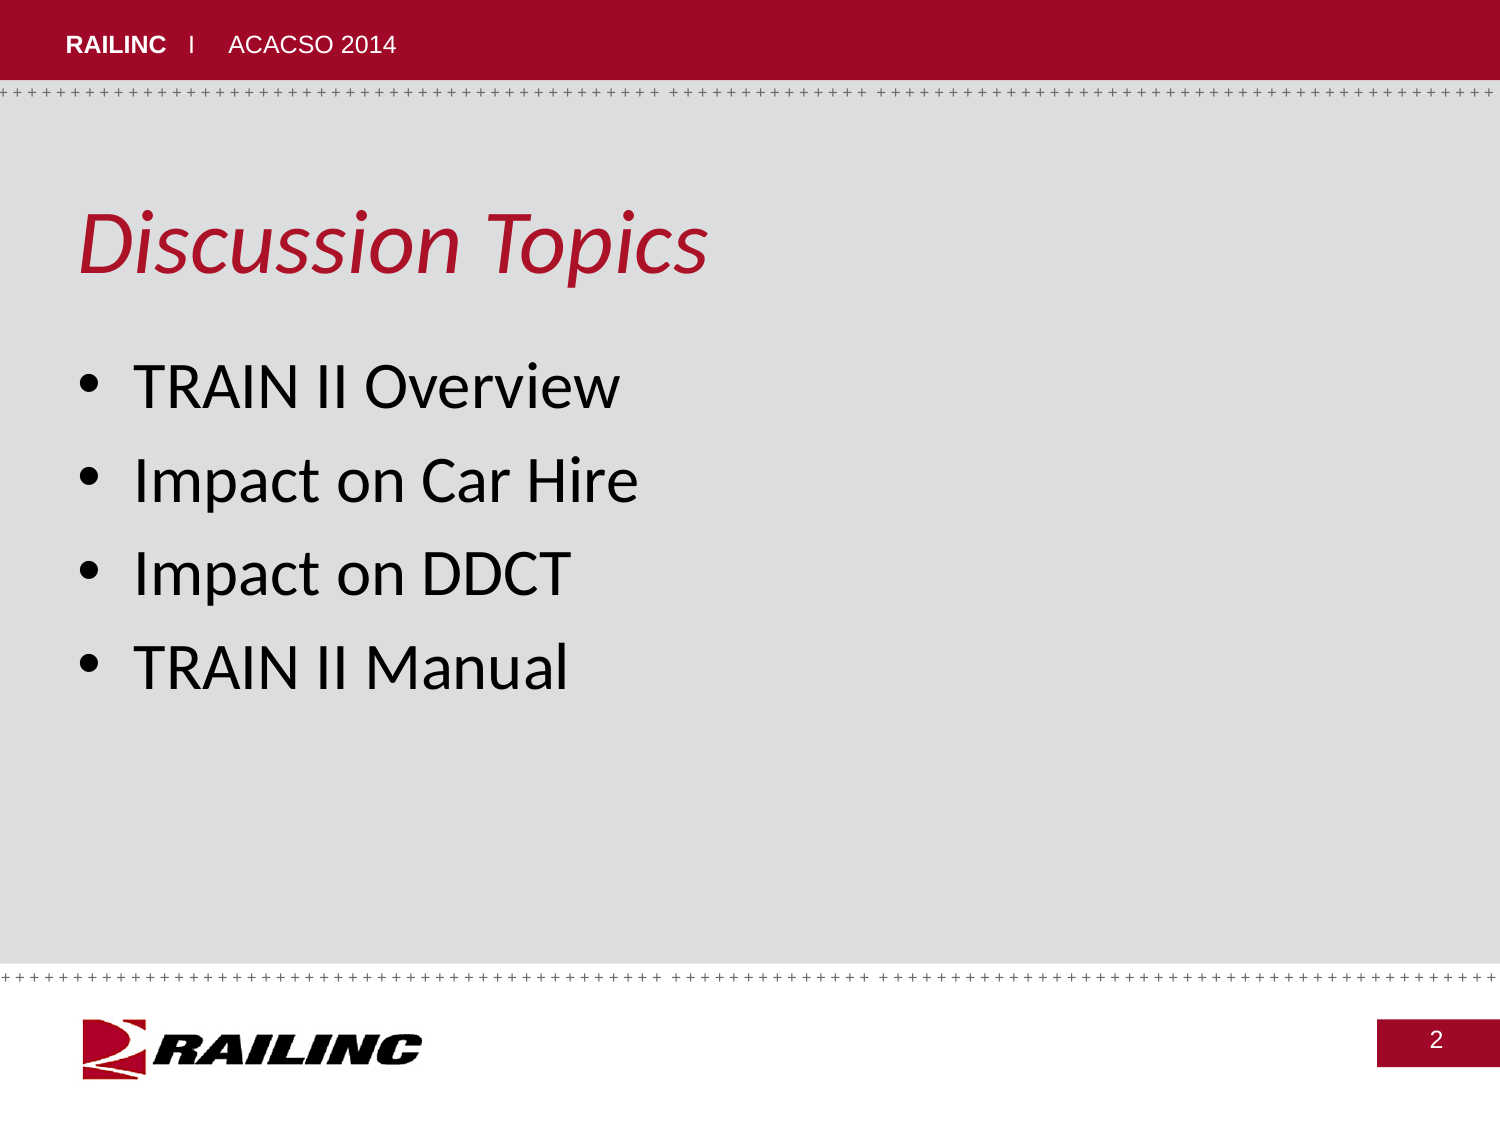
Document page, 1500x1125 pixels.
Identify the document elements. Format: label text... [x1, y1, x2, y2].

title Discussion Topics [62, 138, 1419, 334]
slide_number 2 [1186, 1008, 1459, 1069]
list TRAIN II Overview Impact on Car Hire Impact on DDCT TRAIN II Manual [62, 334, 1430, 738]
picture [0, 999, 1500, 1125]
